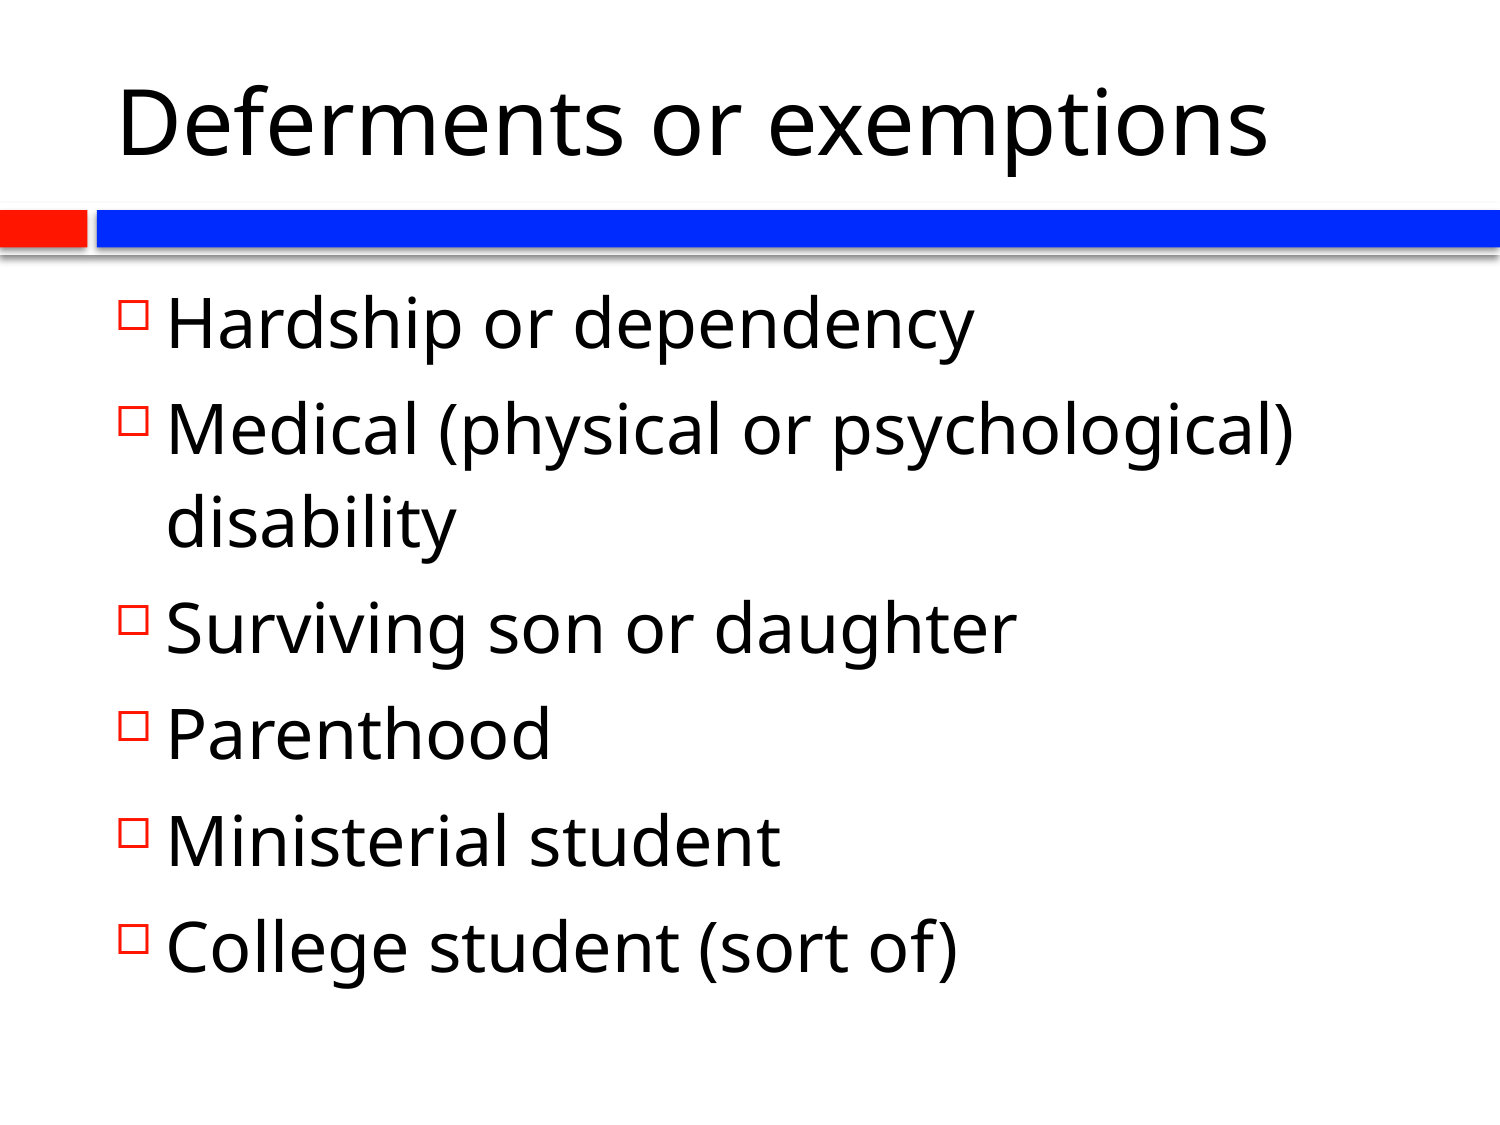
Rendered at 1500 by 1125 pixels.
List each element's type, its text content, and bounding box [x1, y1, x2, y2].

list Hardship or dependency Medical (physical or psychological) disability Surviving son or daughter Parenthood Ministerial student College student (sort of) [100, 262, 1438, 1000]
title Deferments or exemptions [100, 37, 1438, 200]
